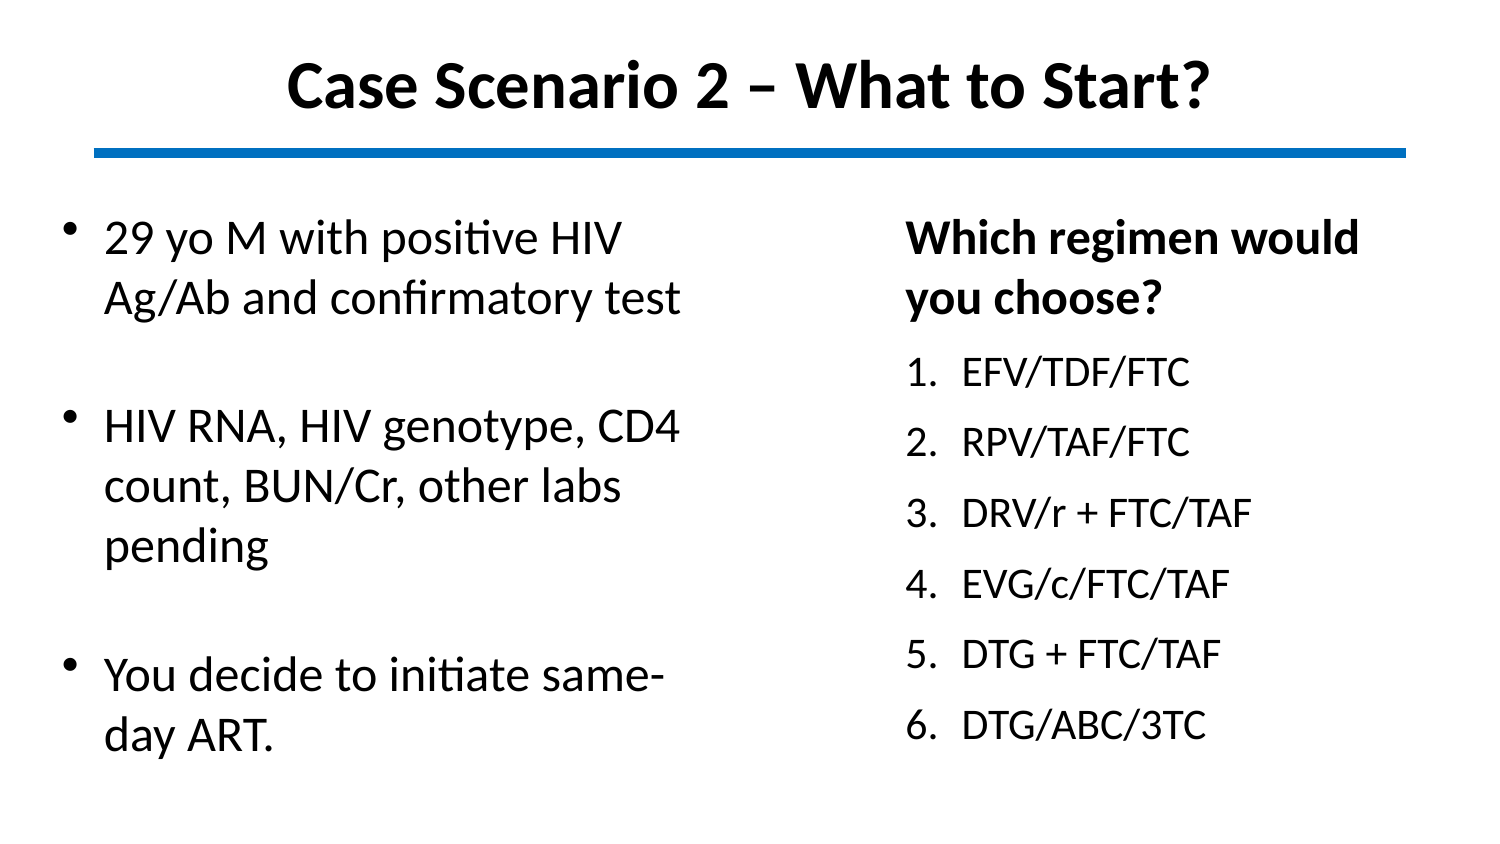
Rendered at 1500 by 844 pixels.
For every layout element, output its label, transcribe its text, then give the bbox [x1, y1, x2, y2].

title Case Scenario 2 – What to Start? [252, 10, 1248, 148]
list 29 yo M with positive HIV Ag/Ab and confirmatory test HIV RNA, HIV genotype, CD4 count, BUN/Cr, other labs pending You decide to initiate same-day ART. [46, 196, 713, 844]
text_box Which regimen would you choose? EFV/TDF/FTC RPV/TAF/FTC DRV/r + FTC/TAF EVG/c/FTC/TAF DTG + FTC/TAF DTG/ABC/3TC [890, 196, 1425, 844]
